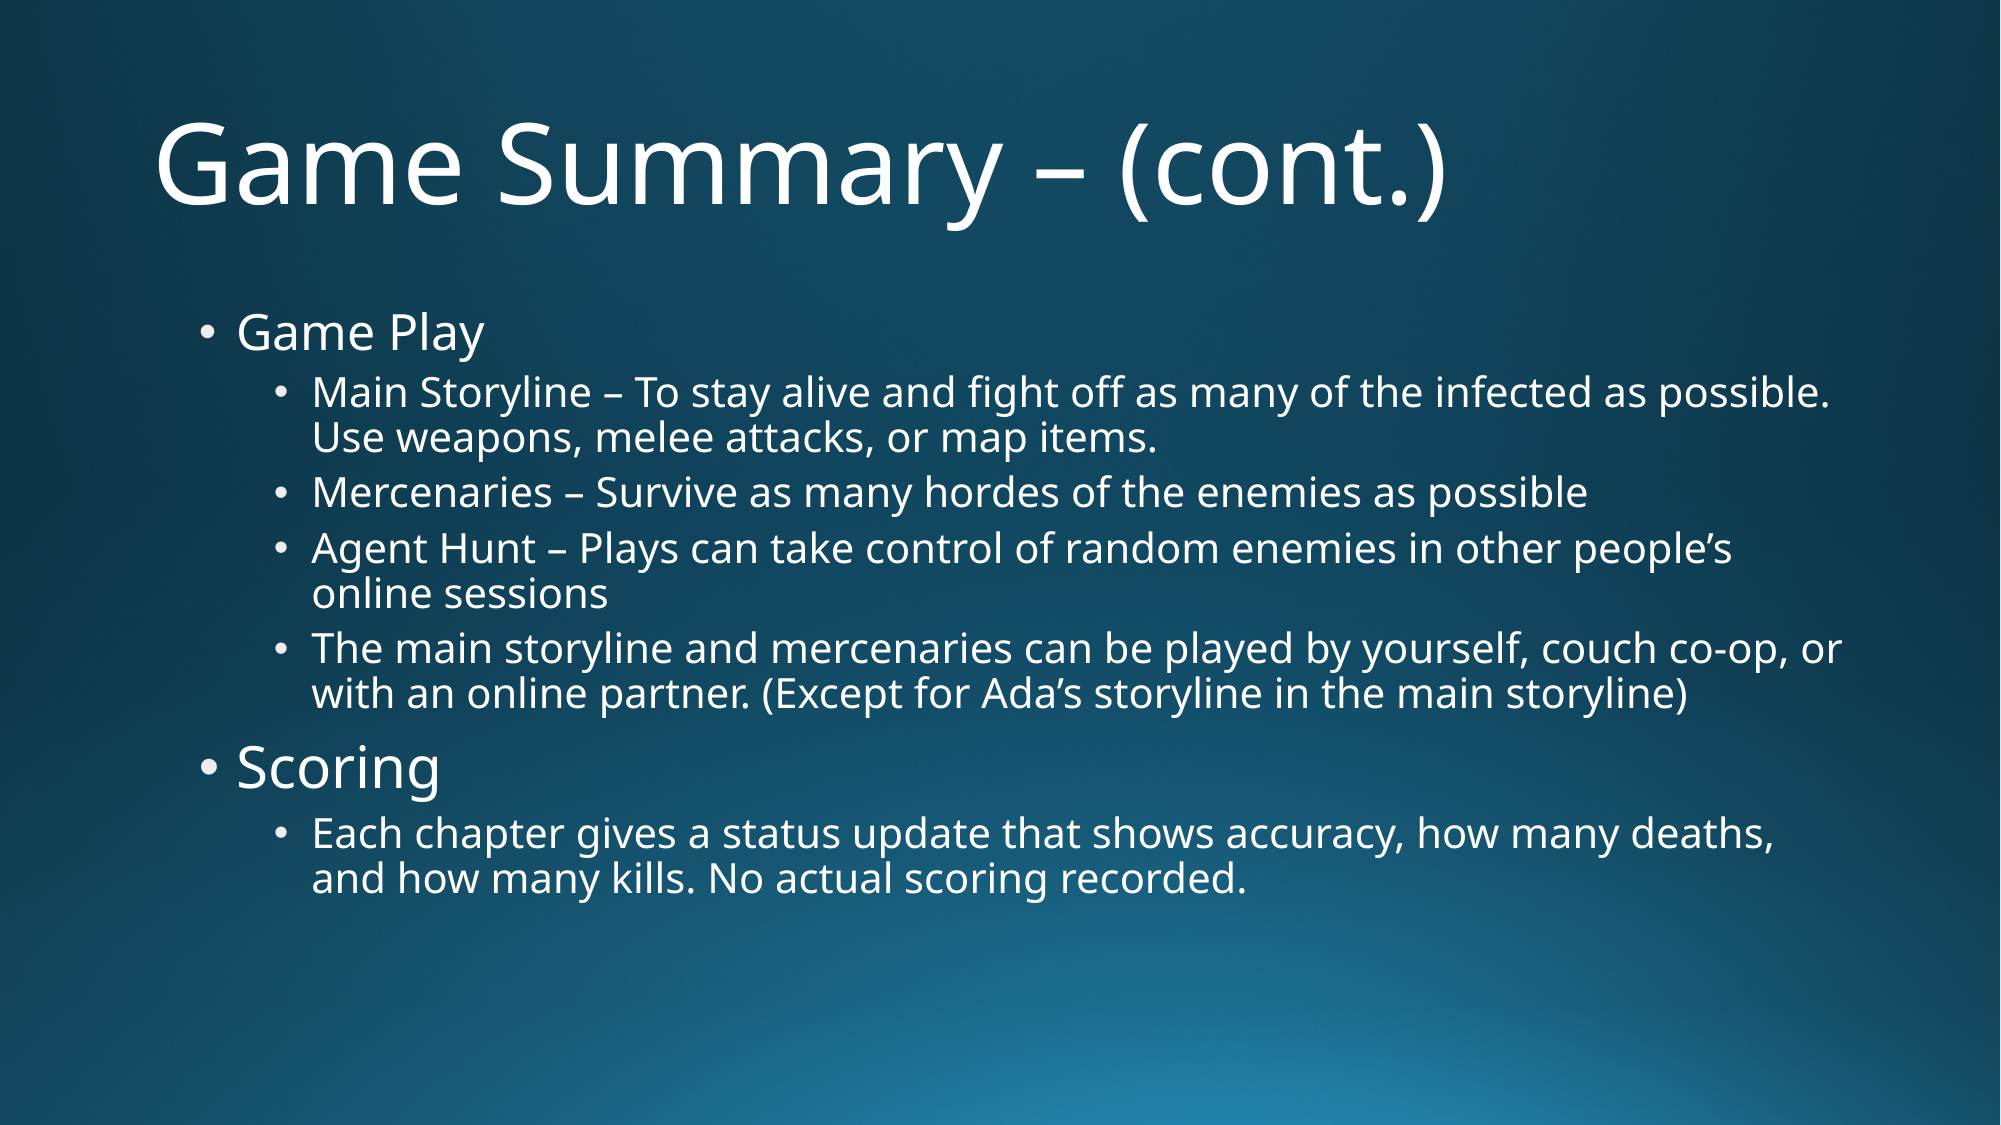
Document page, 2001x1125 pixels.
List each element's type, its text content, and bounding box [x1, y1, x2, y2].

list Game Play Main Storyline – To stay alive and fight off as many of the infected as possible. Use weapons, melee attacks, or map items. Mercenaries – Survive as many hordes of the enemies as possible Agent Hunt – Plays can take control of random enemies in other people’s online sessions The main storyline and mercenaries can be played by yourself, couch co-op, or with an online partner. (Except for Ada’s storyline in the main storyline) Scoring Each chapter gives a status update that shows accuracy, how many deaths, and how many kills. No actual scoring recorded. [183, 299, 1863, 1014]
picture [0, 0, 2001, 1125]
title Game Summary – (cont.) [137, 59, 1863, 278]
